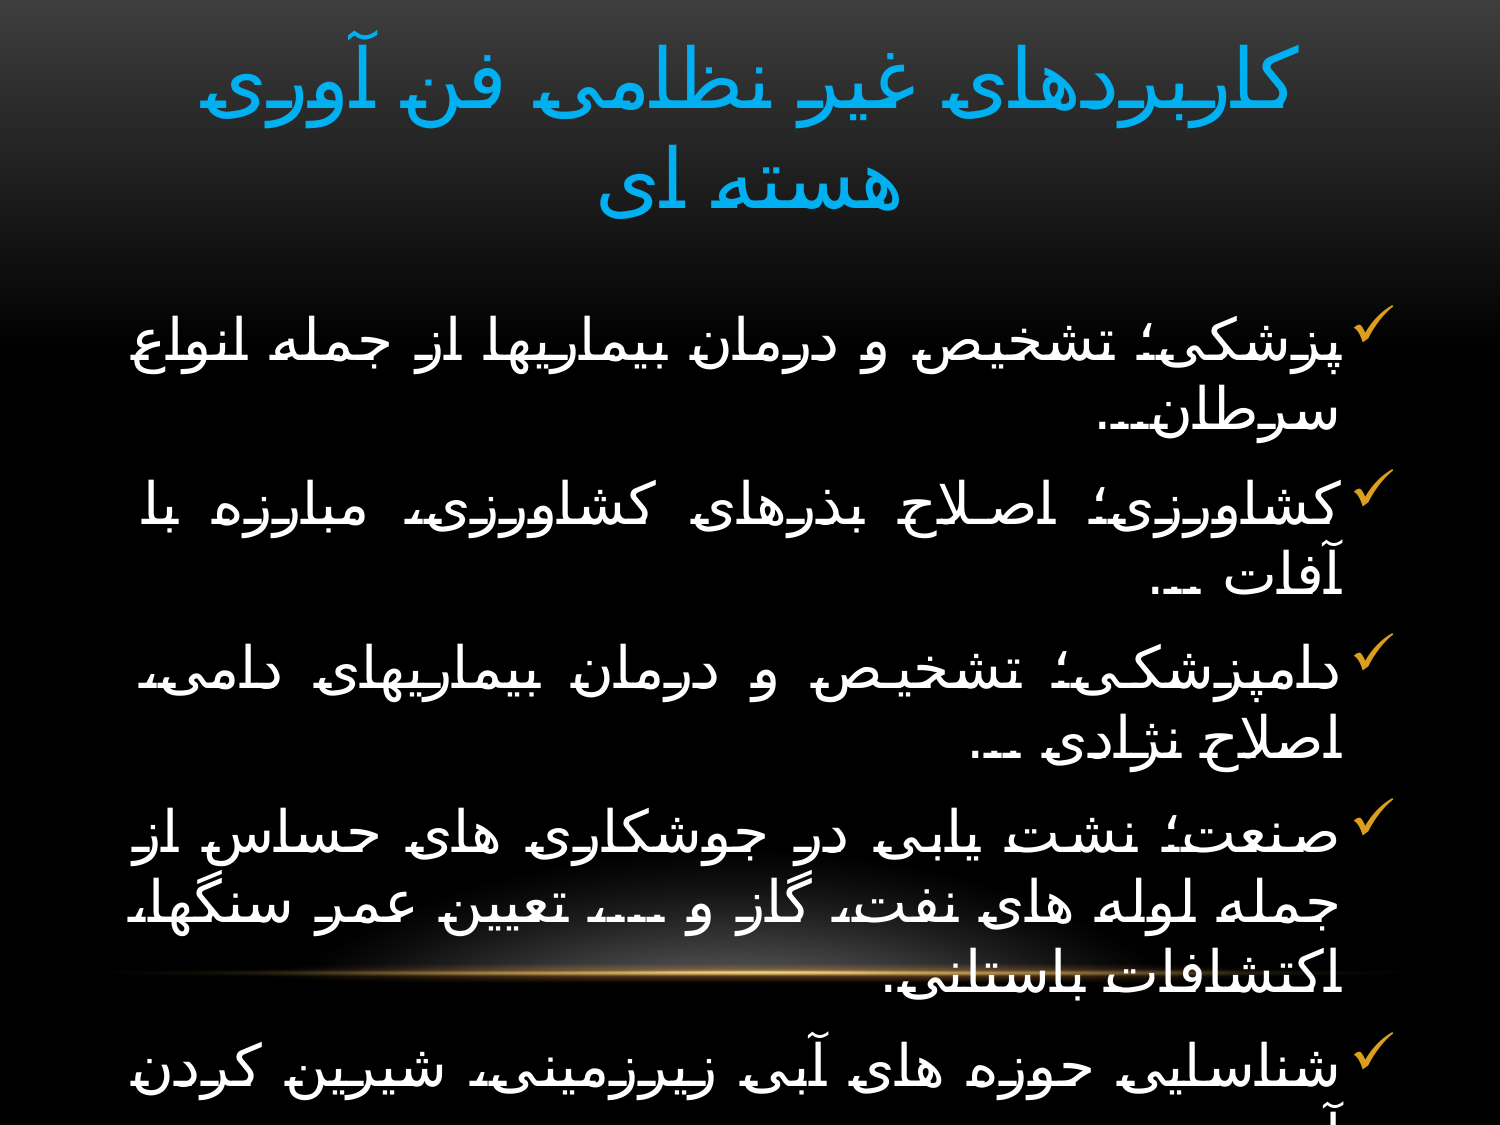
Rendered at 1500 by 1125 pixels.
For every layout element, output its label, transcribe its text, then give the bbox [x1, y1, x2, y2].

list پزشکی؛ تشخیص و درمان بیماریها از جمله انواع سرطان... کشاورزی؛ اصلاح بذرهای کشاورزی، مبارزه با آفات ... دامپزشکی؛ تشخیص و درمان بیماریهای دامی، اصلاح نژادی ... صنعت؛ نشت یابی در جوشکاری های حساس از جمله لوله های نفت، گاز و ...، تعیین عمر سنگها، اکتشافات باستانی. شناسایی حوزه های آبی زیرزمینی، شیرین کردن آب و ... [112, 200, 1413, 1075]
picture [0, 0, 1500, 1125]
title کاربردهای غیر نظامی فن آوری هسته ای [99, 45, 1400, 233]
